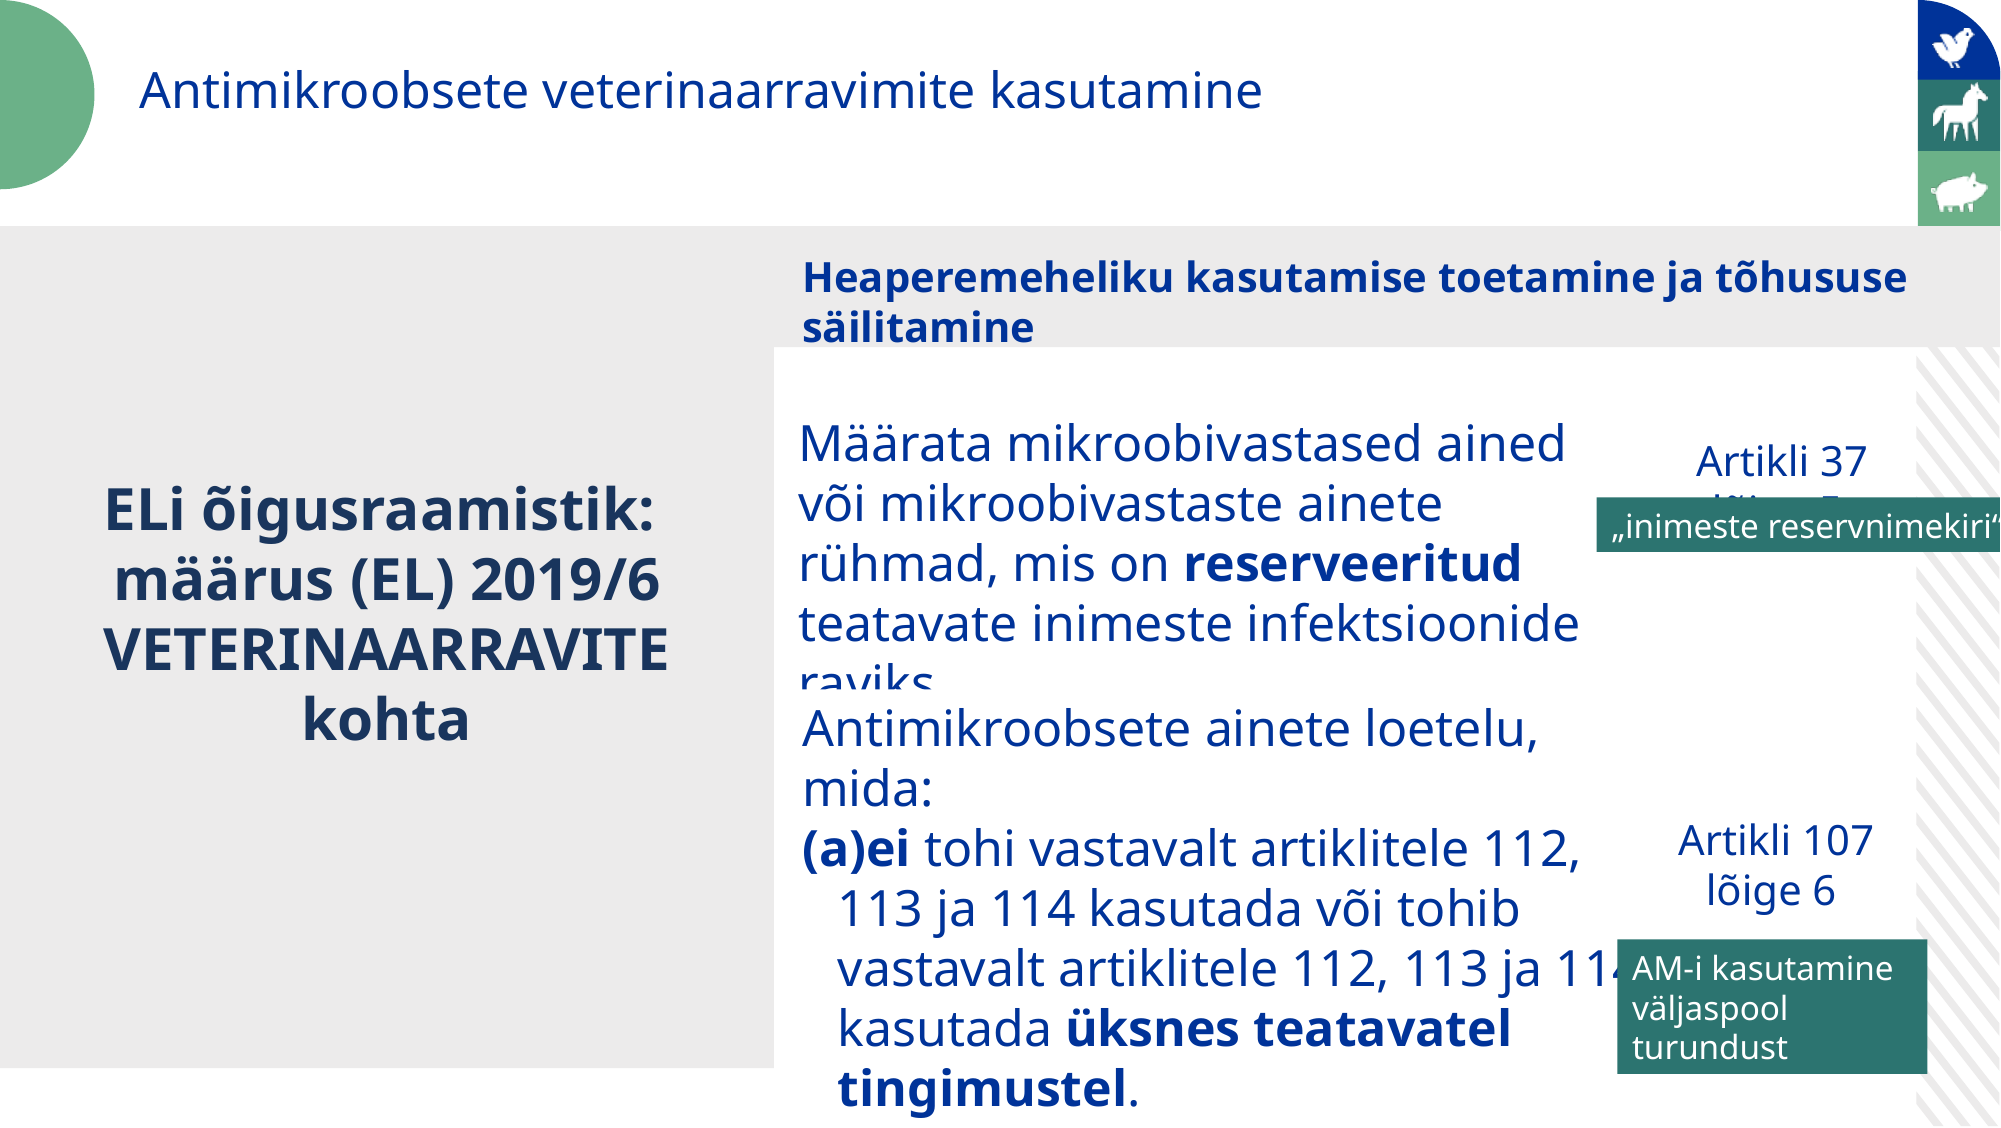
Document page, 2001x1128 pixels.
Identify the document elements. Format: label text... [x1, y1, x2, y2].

text_box !Artikli 37 lõige 5 [1626, 427, 1928, 497]
text_box ELi õigusraamistik: määrus (EL) 2019/6 VETERINAARRAVITE kohta [0, 223, 777, 1071]
text_box !Artikli 107 lõige 6 [1621, 805, 1922, 921]
text_box [773, 223, 2000, 350]
text_box „inimeste reservnimekiri“ [1596, 497, 2000, 552]
text_box Antimikroobsete ainete loetelu, mida: ei tohi vastavalt artiklitele 112, 113 ja 114 kasutada või tohib vastavalt artiklitele 112, 113 ja 114 kasutada üksnes teatavatel tingimustel. [787, 689, 1665, 1125]
text_box AM-i kasutamine väljaspool turundust [1617, 939, 1928, 1074]
picture [1931, 172, 1988, 212]
text_box Määrata mikroobivastased ained või mikroobivastaste ainete rühmad, mis on reserveeritud teatavate inimeste infektsioonide raviks. [783, 359, 1618, 719]
picture [1933, 82, 1988, 141]
picture [1932, 28, 1975, 68]
list Antimikroobsete veterinaarravimite kasutamine [125, 51, 1439, 139]
text_box Heaperemeheliku kasutamise toetamine ja tõhususe säilitamine [787, 243, 2000, 358]
